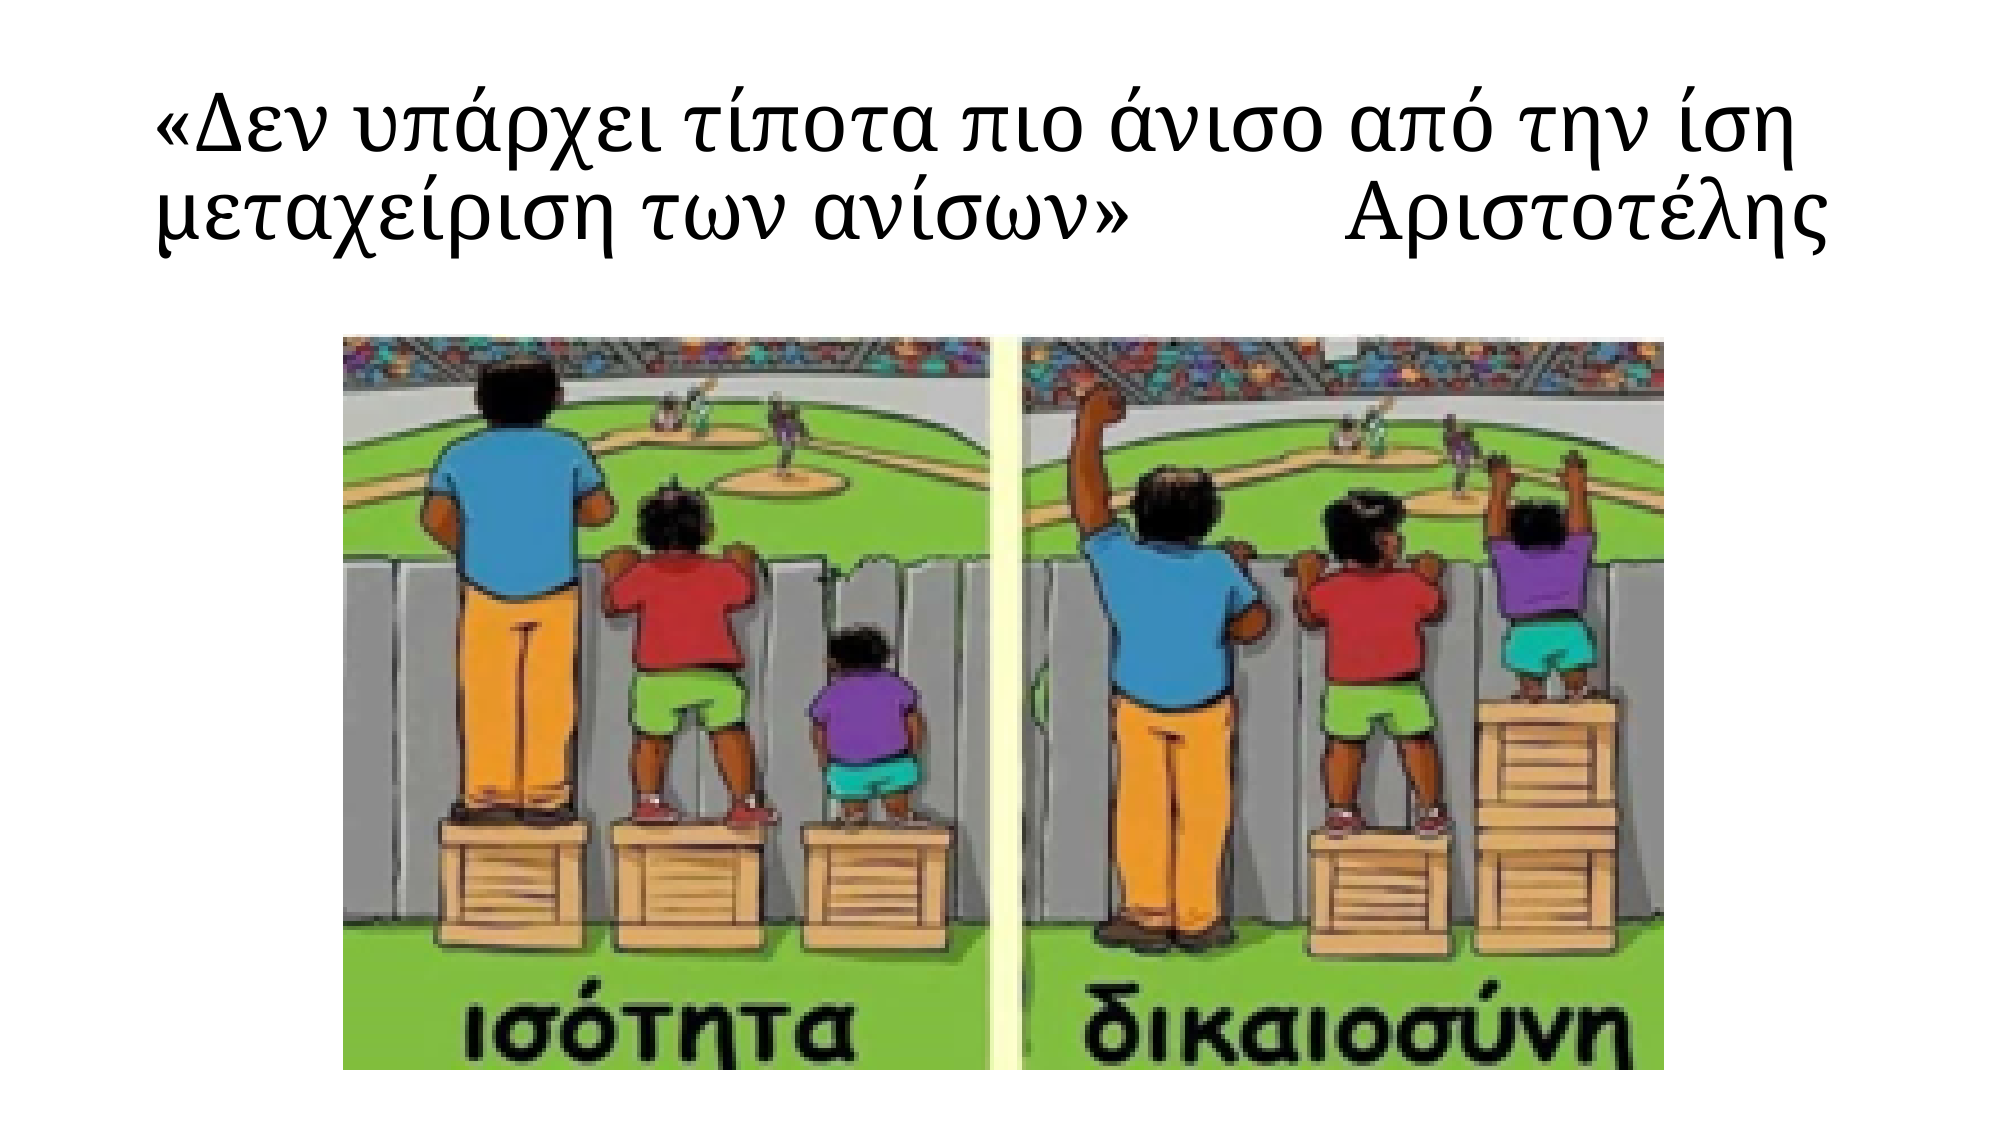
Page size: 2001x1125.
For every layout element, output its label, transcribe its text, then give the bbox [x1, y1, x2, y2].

picture [334, 334, 1674, 1098]
title «Δεν υπάρχει τίποτα πιο άνισο από την ίση μεταχείριση των ανίσων» Αριστοτέλης [137, 59, 1863, 278]
